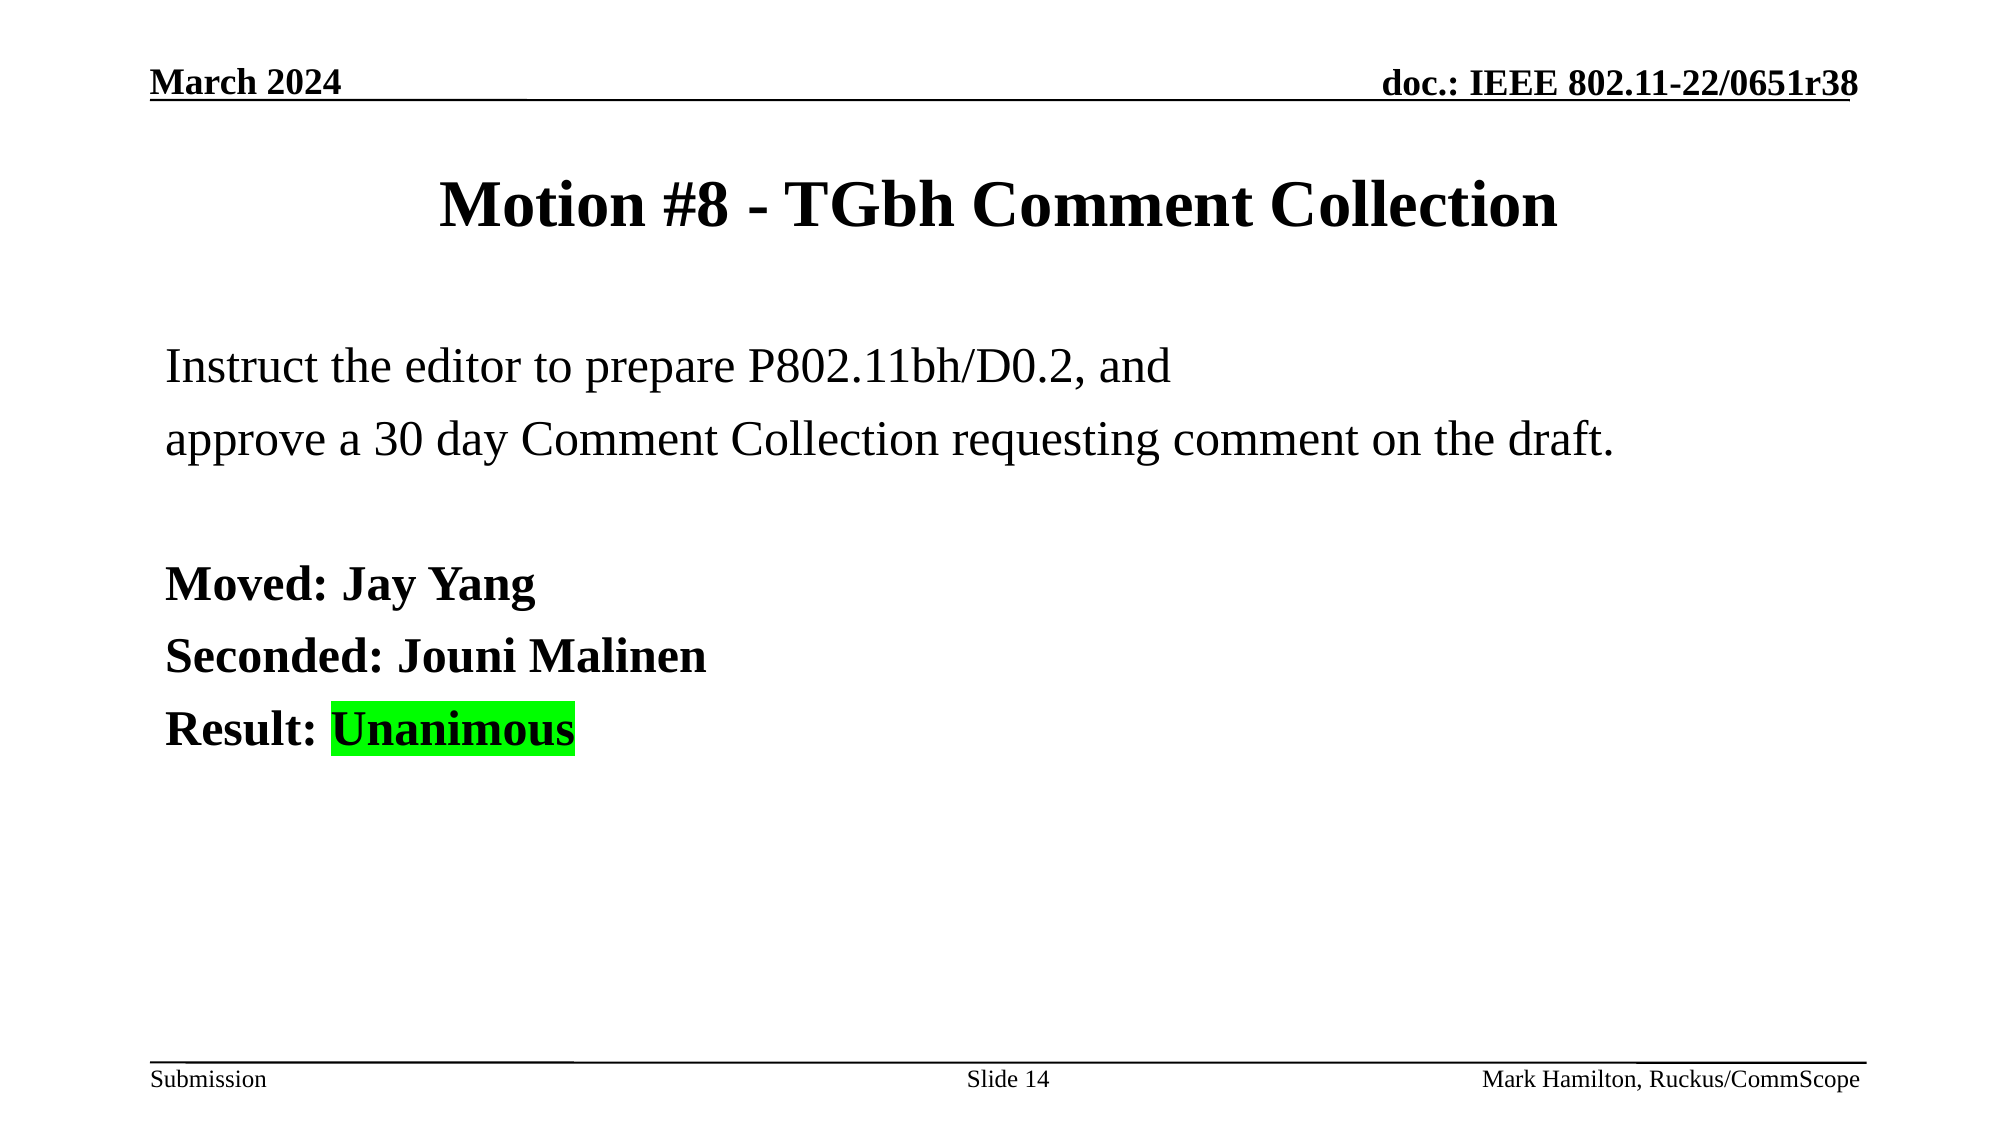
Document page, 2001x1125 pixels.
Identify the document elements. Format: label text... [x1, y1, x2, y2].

slide_number Slide 14 [950, 1061, 1067, 1123]
title Motion #8 - TGbh Comment Collection [149, 112, 1850, 288]
list Instruct the editor to prepare P802.11bh/D0.2, and approve a 30 day Comment Collection requesting comment on the draft. Moved: Jay Yang Seconded: Jouni Malinen Result: Unanimous [149, 324, 1850, 1000]
